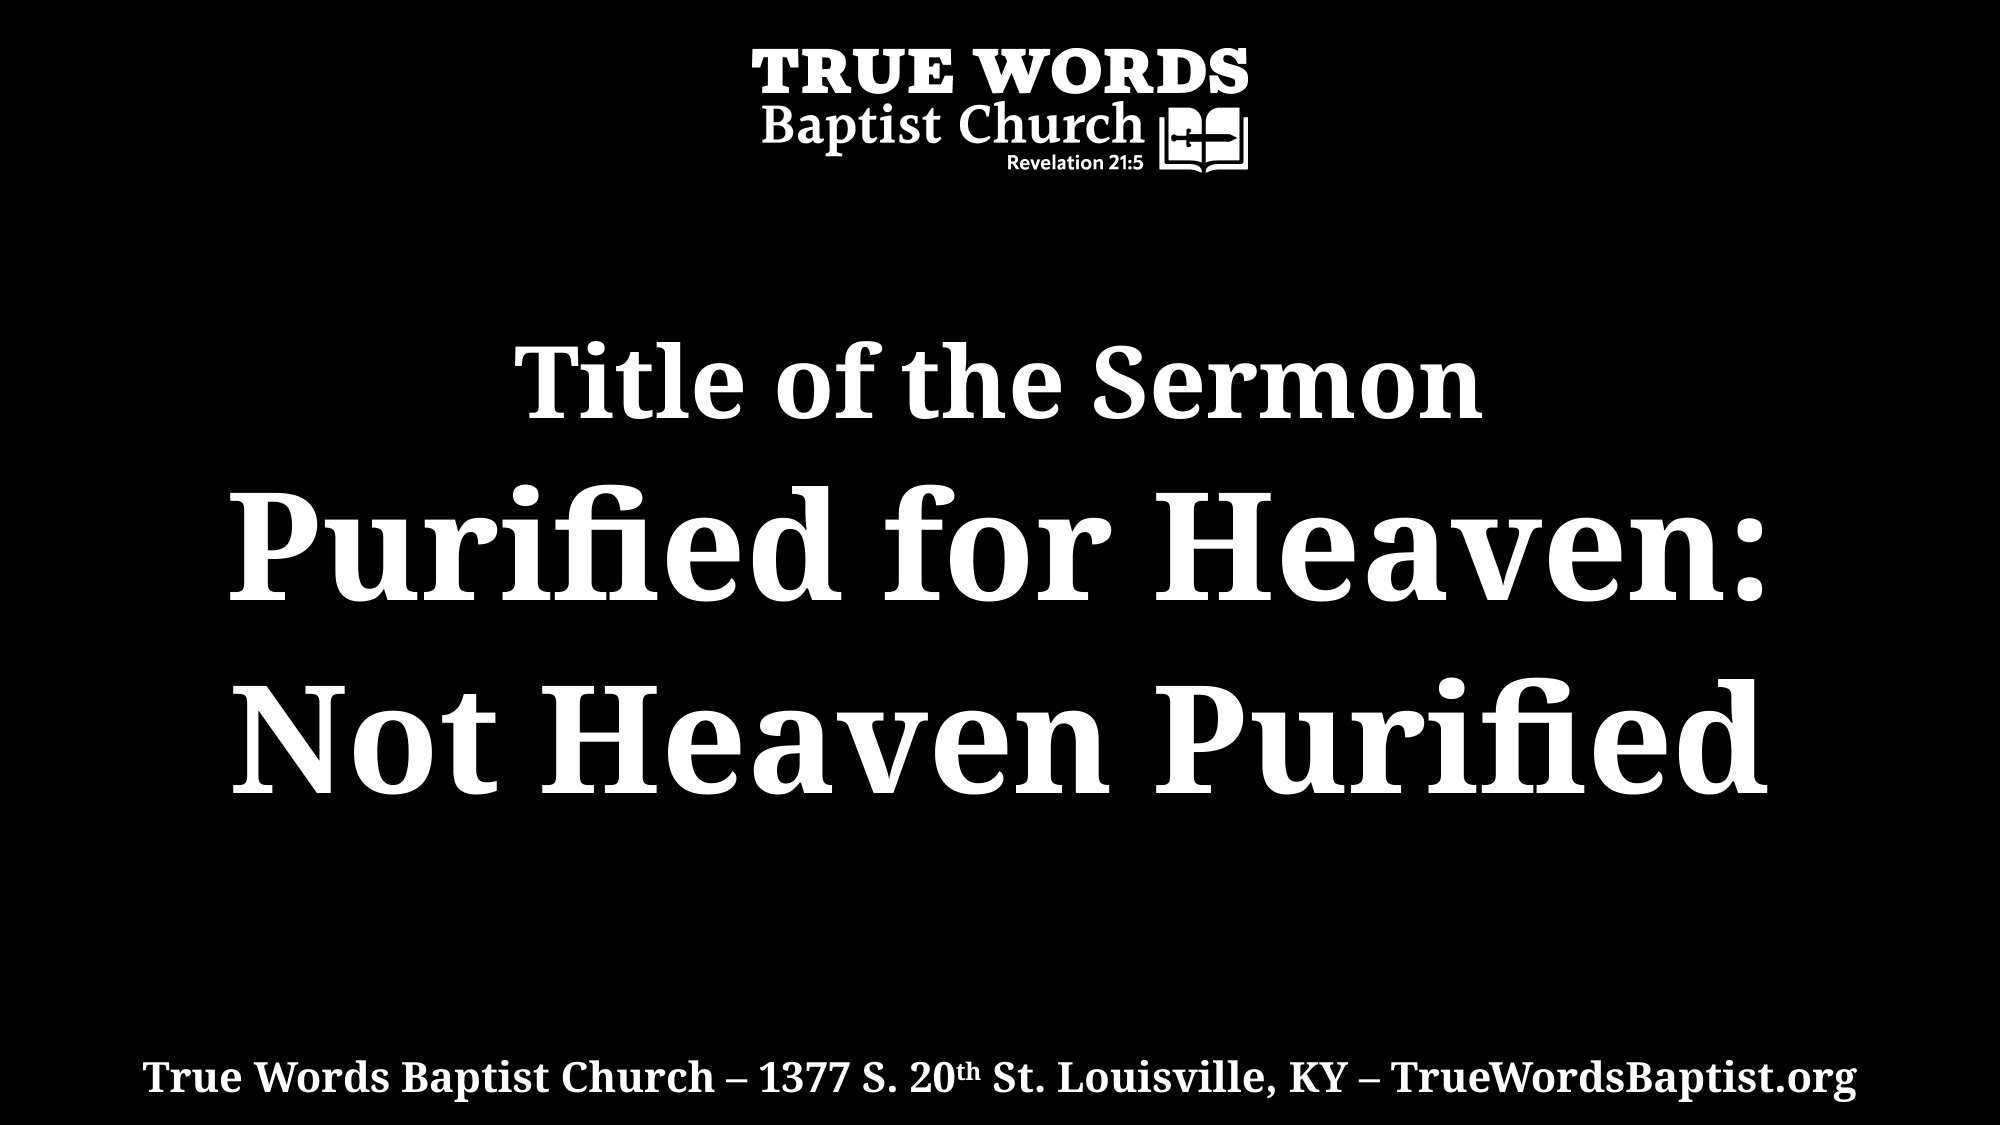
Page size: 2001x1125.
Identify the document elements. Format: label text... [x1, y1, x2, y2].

text_box Title of the Sermon Purified for Heaven: Not Heaven Purified [0, 302, 2000, 831]
text_box True Words Baptist Church – 1377 S. 20th St. Louisville, KY – TrueWordsBaptist.org [0, 1043, 2000, 1109]
picture [752, 48, 1248, 173]
